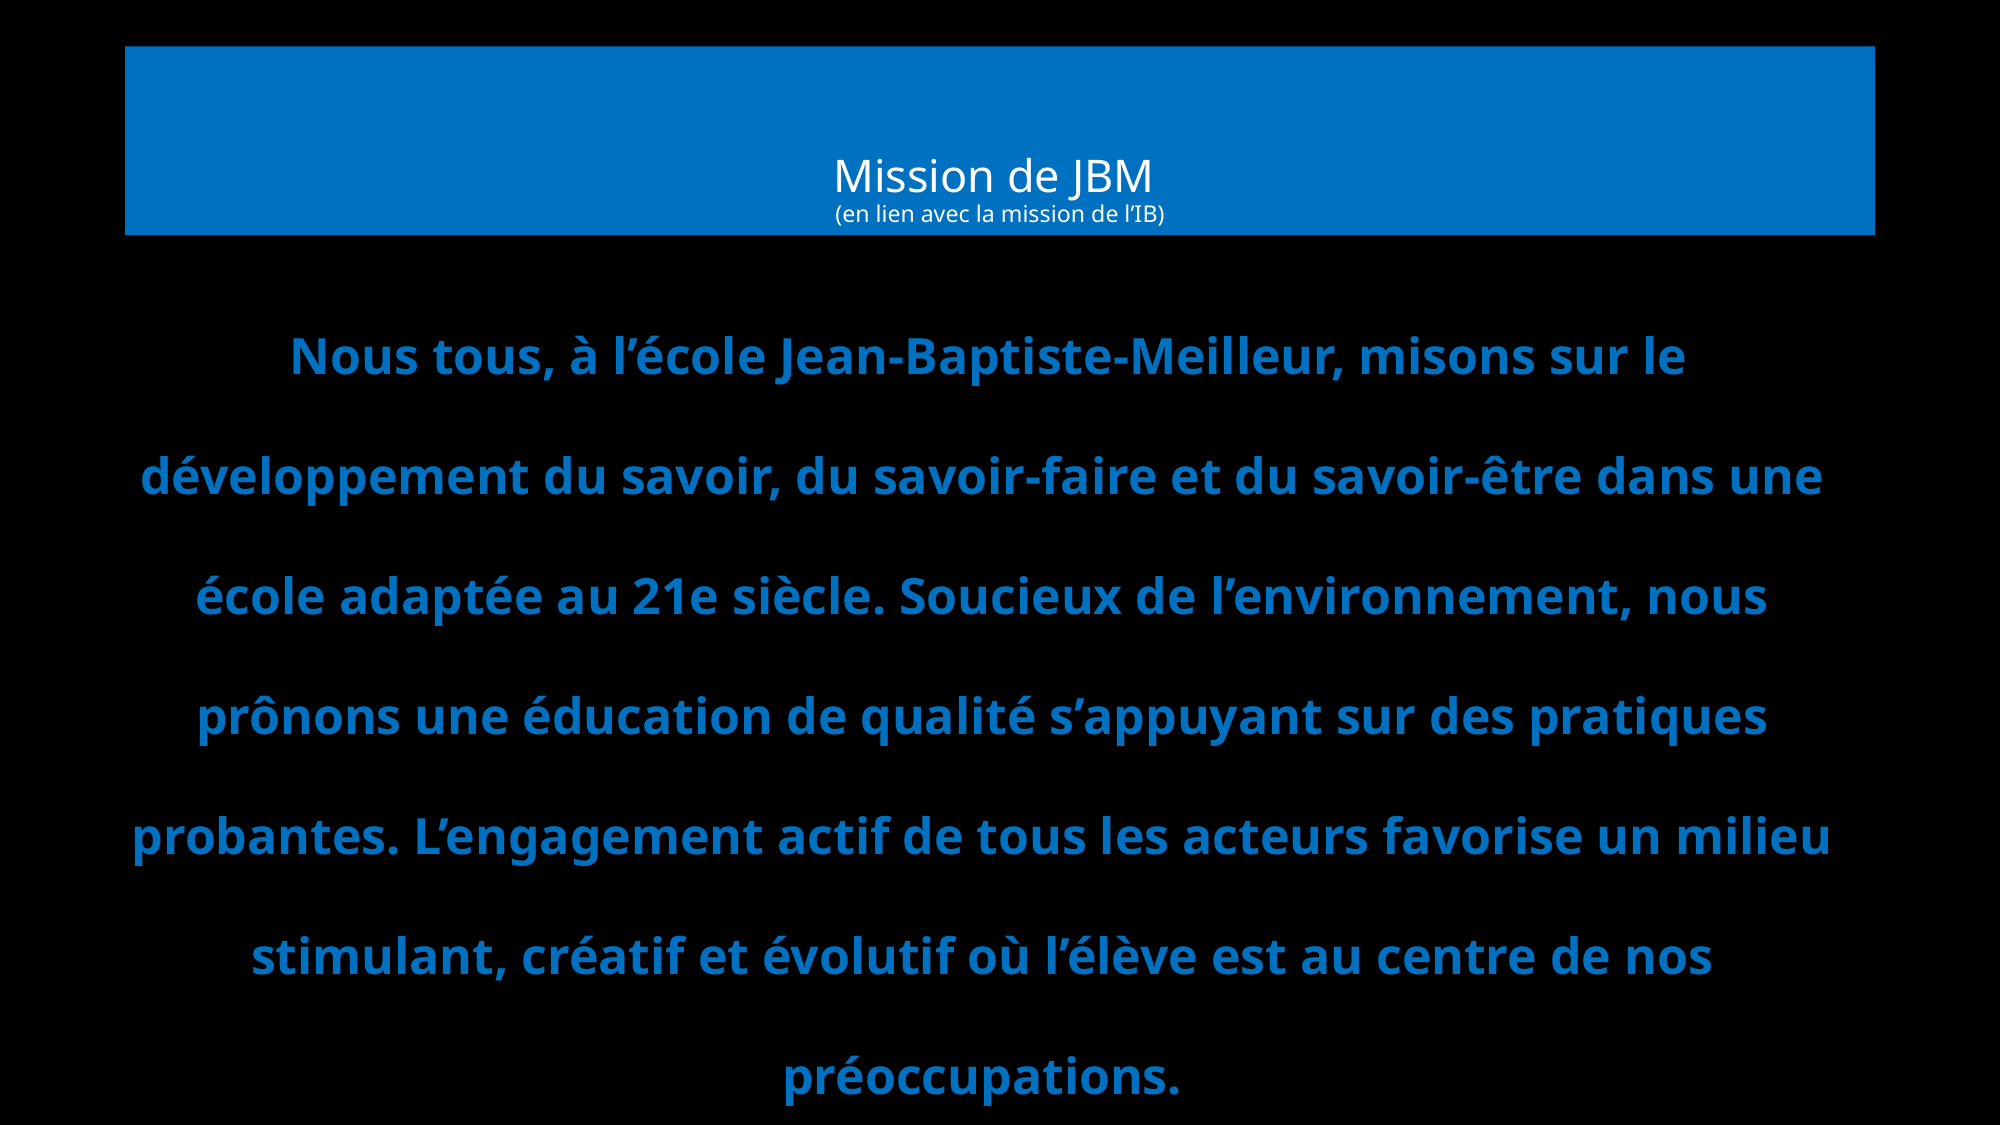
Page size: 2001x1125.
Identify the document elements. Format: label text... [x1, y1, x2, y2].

title Mission de JBM (en lien avec la mission de l’IB) [125, 46, 1875, 236]
subtitle Nous tous, à l’école Jean-Baptiste-Meilleur, misons sur le développement du savoir, du savoir-faire et du savoir-être dans une école adaptée au 21e siècle. Soucieux de l’environnement, nous prônons une éducation de qualité s’appuyant sur des pratiques probantes. L’engagement actif de tous les acteurs favorise un milieu stimulant, créatif et évolutif où l’élève est au centre de nos préoccupations. [107, 257, 1858, 1097]
